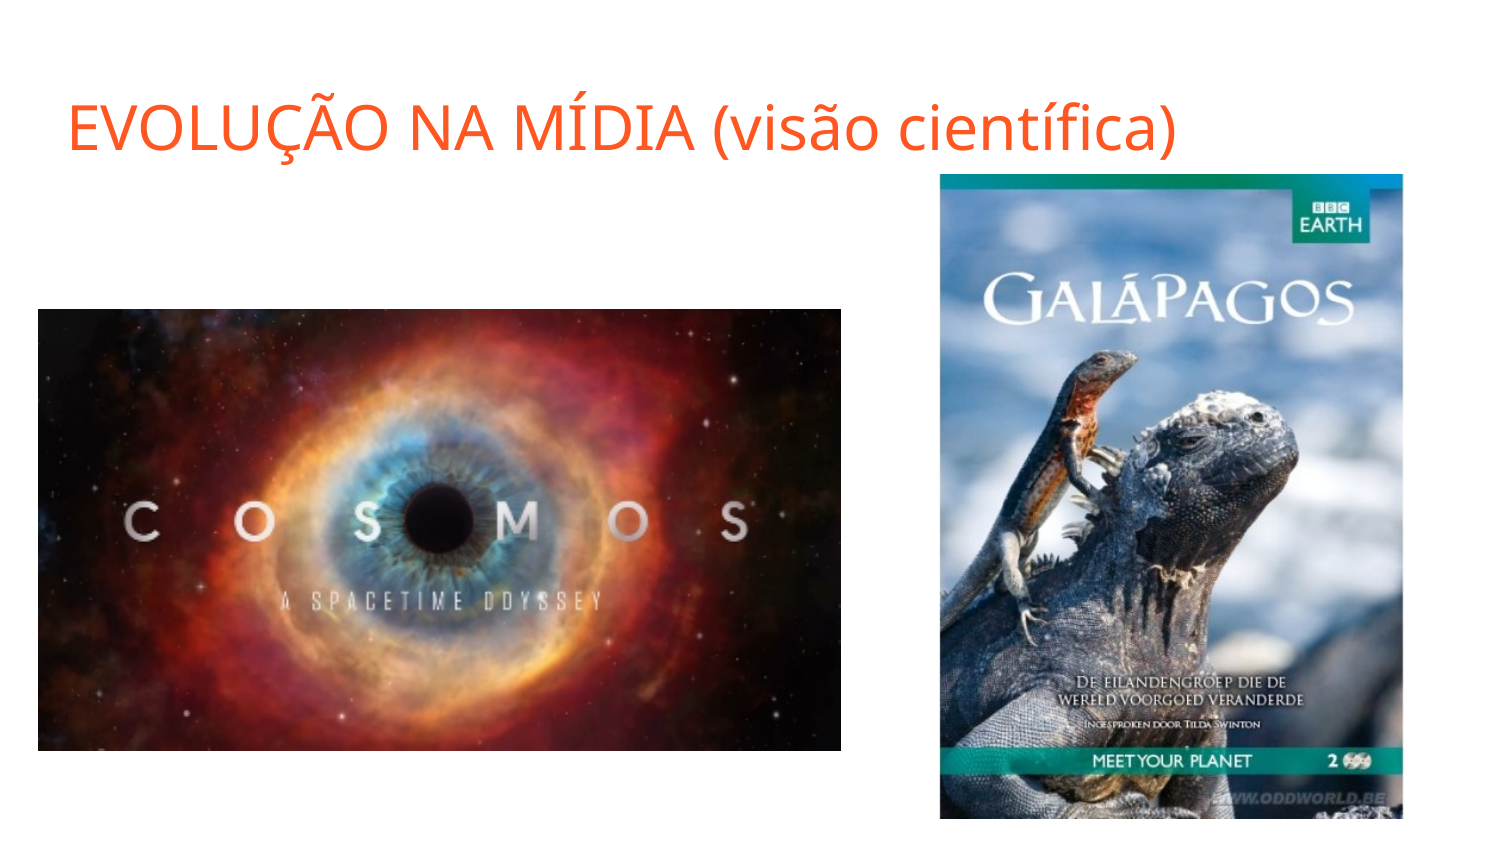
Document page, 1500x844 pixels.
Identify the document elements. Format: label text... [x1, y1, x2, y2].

picture [38, 309, 841, 752]
picture [939, 174, 1404, 819]
title EVOLUÇÃO NA MÍDIA (visão científica) [51, 72, 1449, 167]
